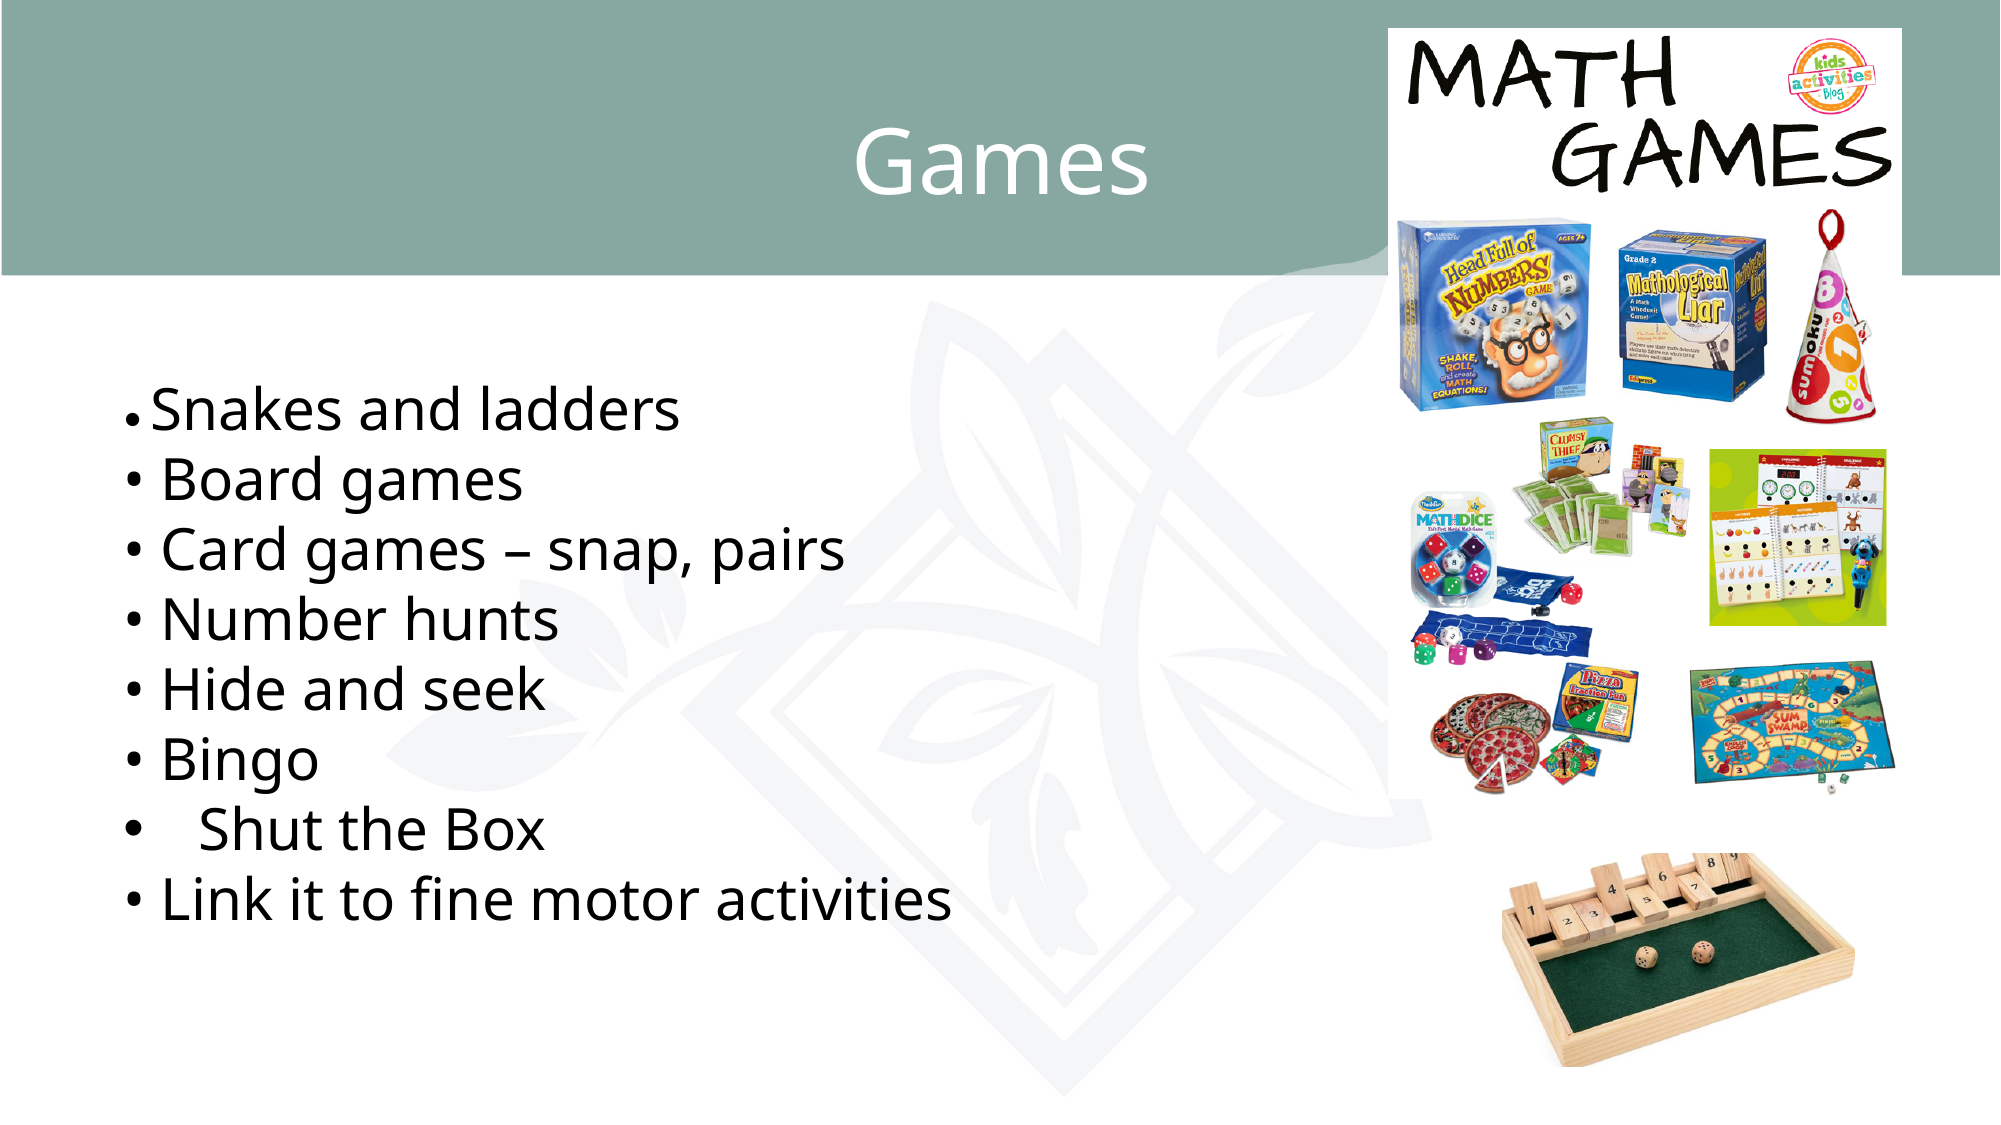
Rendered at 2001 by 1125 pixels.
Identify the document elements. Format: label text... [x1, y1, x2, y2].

picture [385, 28, 1902, 1097]
text_box • Snakes and ladders • Board games • Card games – snap, pairs • Number hunts • Hide and seek • Bingo Shut the Box • Link it to fine motor activities [108, 319, 385, 940]
picture [1502, 853, 1855, 1067]
text_box Games [1, 0, 2000, 276]
